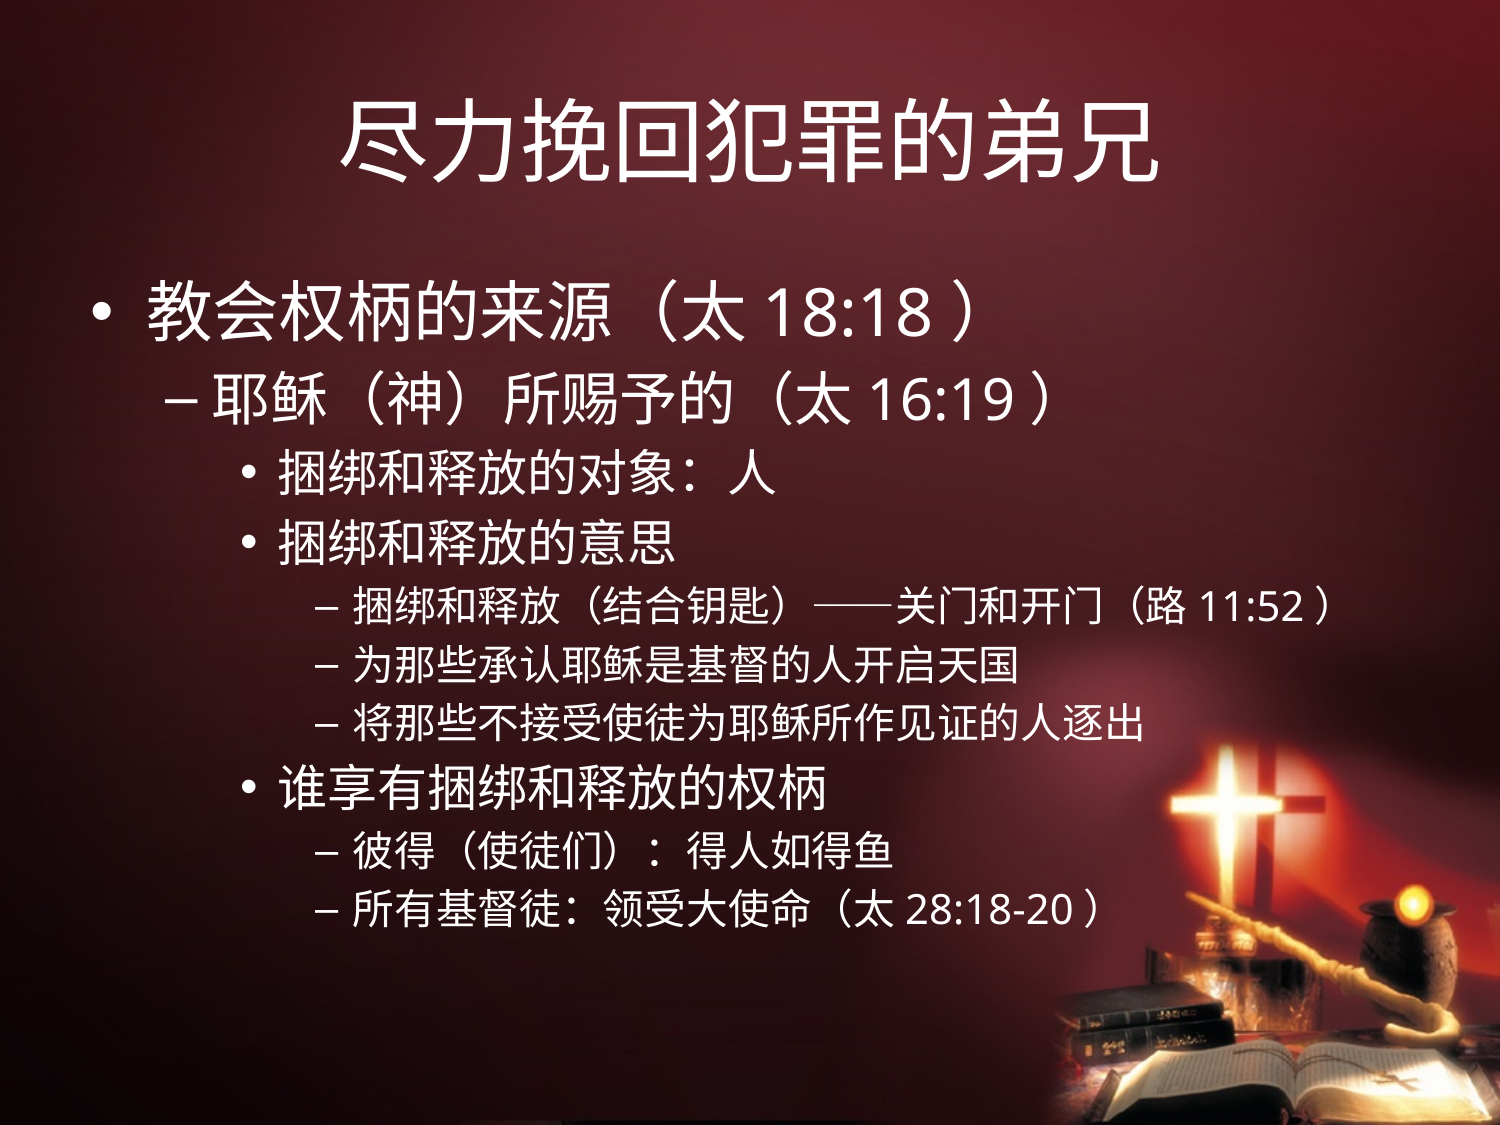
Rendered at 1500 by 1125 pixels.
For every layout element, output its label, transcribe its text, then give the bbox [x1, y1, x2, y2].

picture [0, 0, 1500, 1125]
title 尽力挽回犯罪的弟兄 [75, 45, 1425, 233]
list 教会权柄的来源（太18:18） 耶稣（神）所赐予的（太16:19） 捆绑和释放的对象：人 捆绑和释放的意思 捆绑和释放（结合钥匙）——关门和开门（路11:52） 为那些承认耶稣是基督的人开启天国 将那些不接受使徒为耶稣所作见证的人逐出 谁享有捆绑和释放的权柄 彼得（使徒们）：得人如得鱼 所有基督徒：领受大使命（太28:18-20） [75, 262, 1425, 1005]
